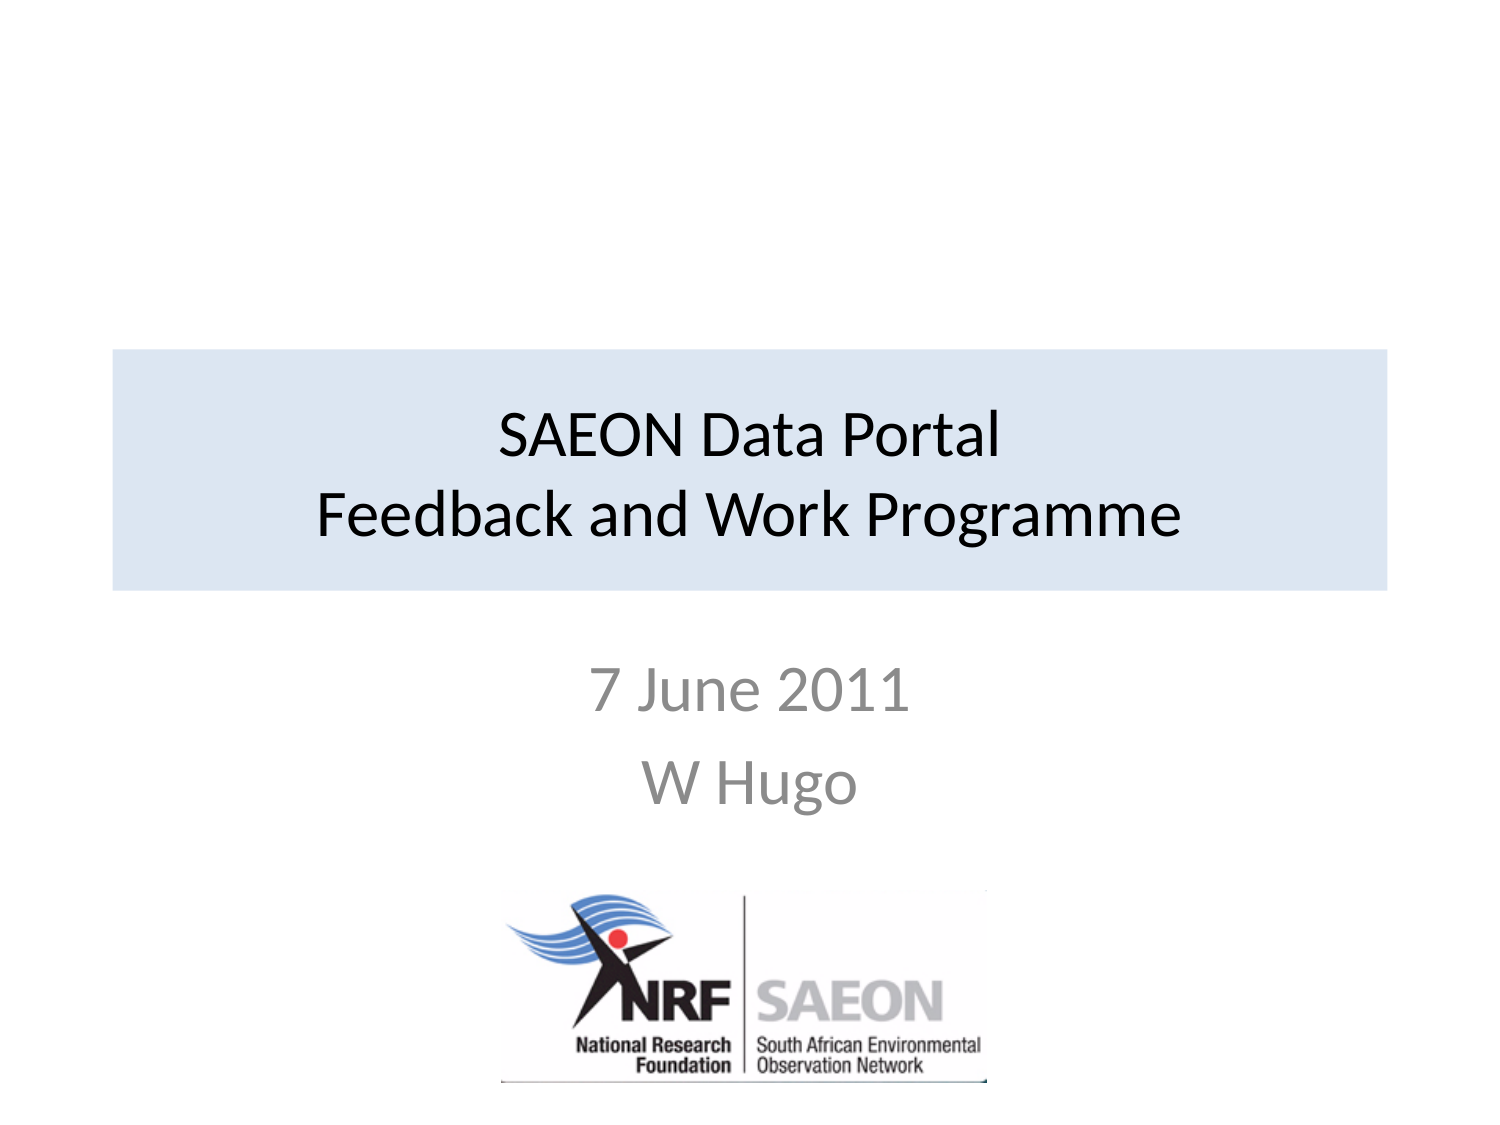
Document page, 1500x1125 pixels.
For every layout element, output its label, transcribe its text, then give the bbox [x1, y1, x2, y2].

title SAEON Data Portal Feedback and Work Programme [112, 349, 1388, 591]
subtitle 7 June 2011 W Hugo [225, 637, 1275, 925]
picture [501, 889, 987, 1083]
